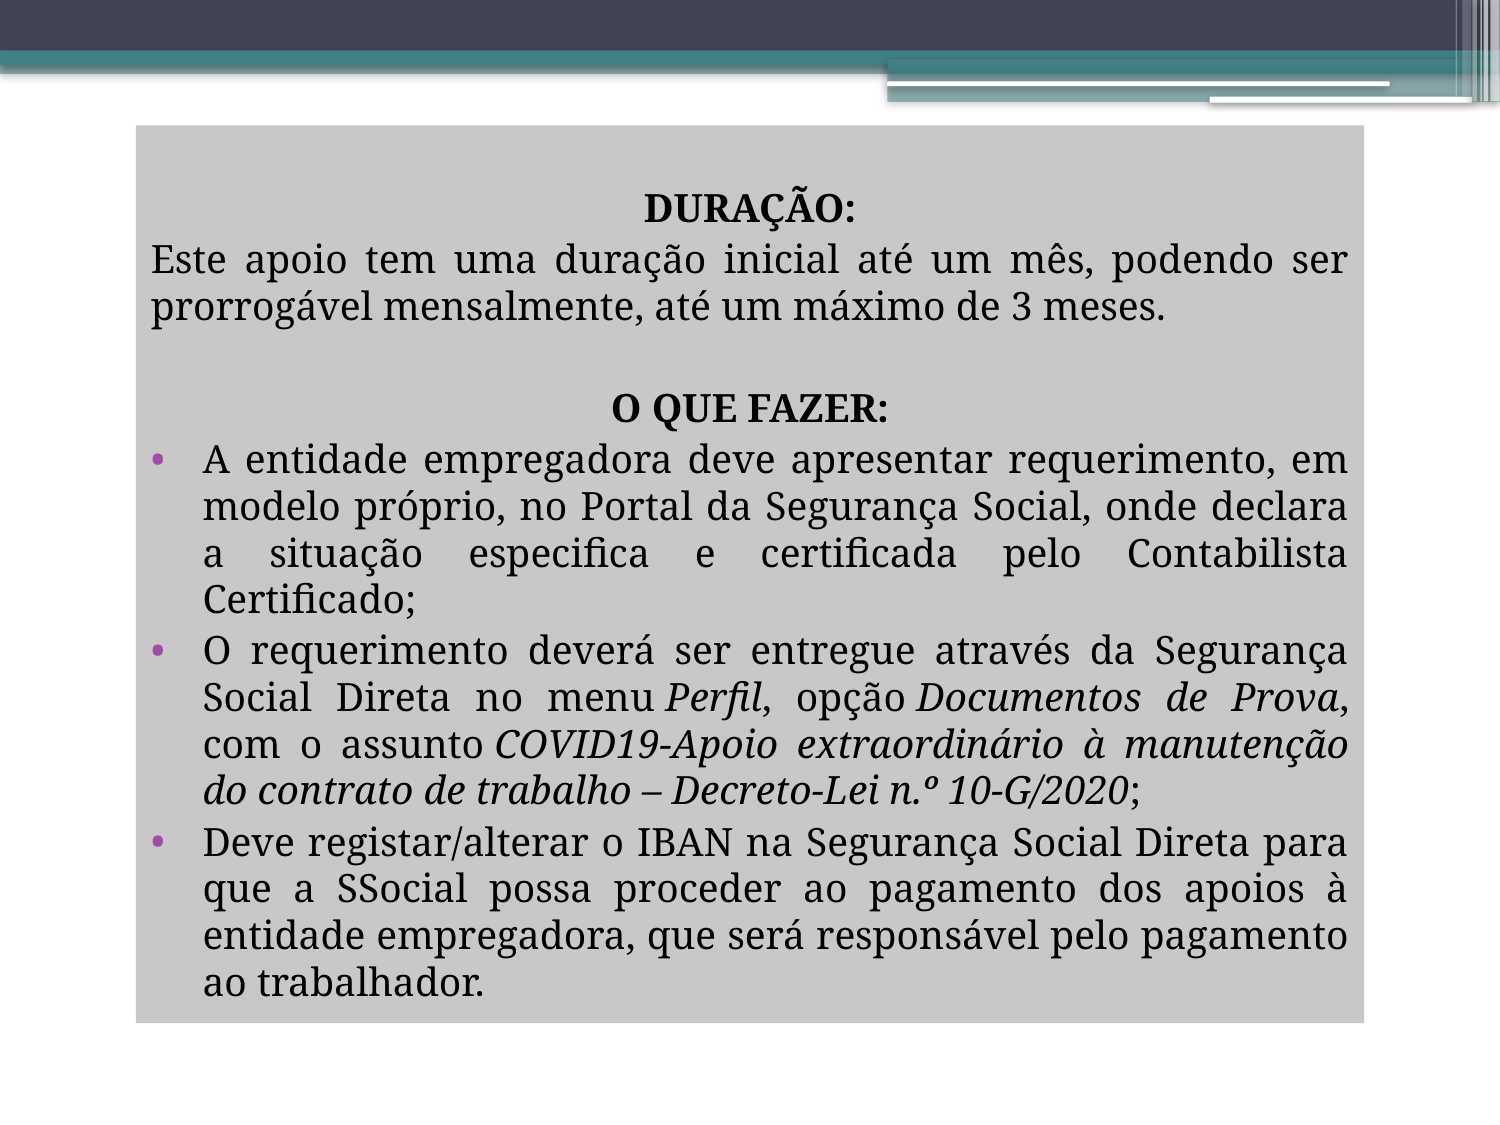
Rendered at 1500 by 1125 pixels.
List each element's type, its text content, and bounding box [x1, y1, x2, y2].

list DURAÇÃO: Este apoio tem uma duração inicial até um mês, podendo ser prorrogável mensalmente, até um máximo de 3 meses. O QUE FAZER: A entidade empregadora deve apresentar requerimento, em modelo próprio, no Portal da Segurança Social, onde declara a situação especifica e certificada pelo Contabilista Certificado; O requerimento deverá ser entregue através da Segurança Social Direta no menu Perfil, opção Documentos de Prova, com o assunto COVID19-Apoio extraordinário à manutenção do contrato de trabalho – Decreto-Lei n.º 10-G/2020; Deve registar/alterar o IBAN na Segurança Social Direta para que a SSocial possa proceder ao pagamento dos apoios à entidade empregadora, que será responsável pelo pagamento ao trabalhador. [135, 125, 1365, 1024]
